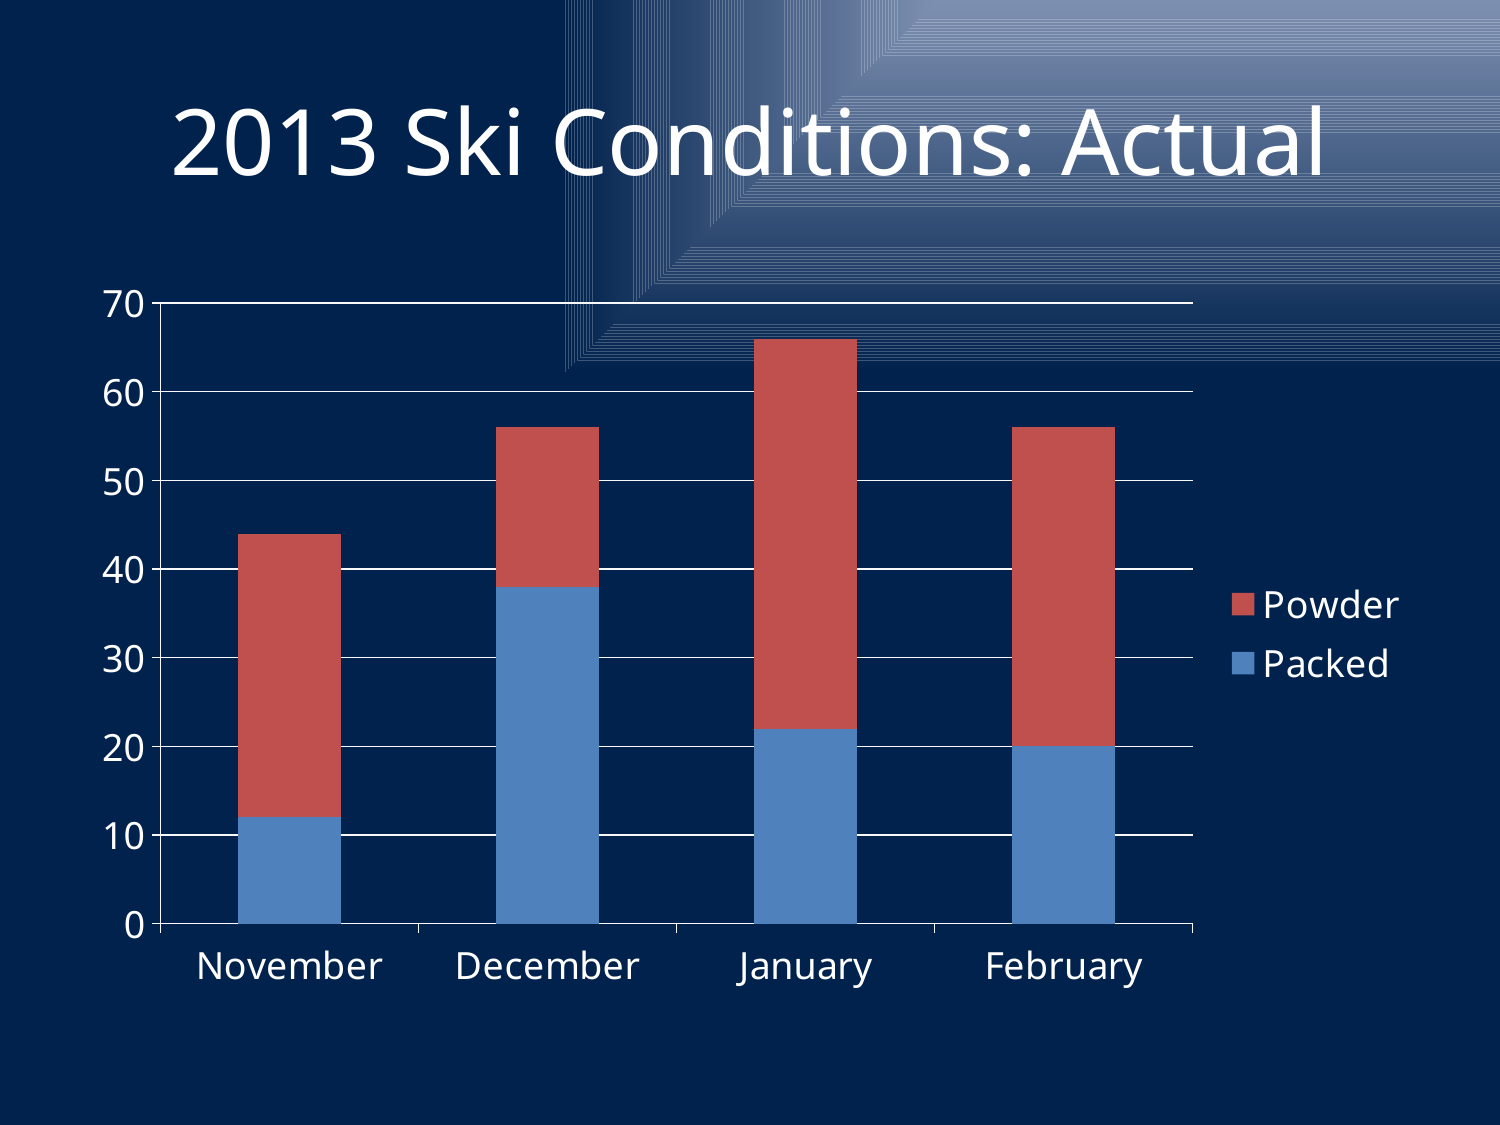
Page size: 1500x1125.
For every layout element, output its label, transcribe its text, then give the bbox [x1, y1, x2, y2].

title 2013 Ski Conditions: Actual [75, 45, 1425, 233]
chart [74, 262, 1426, 1006]
